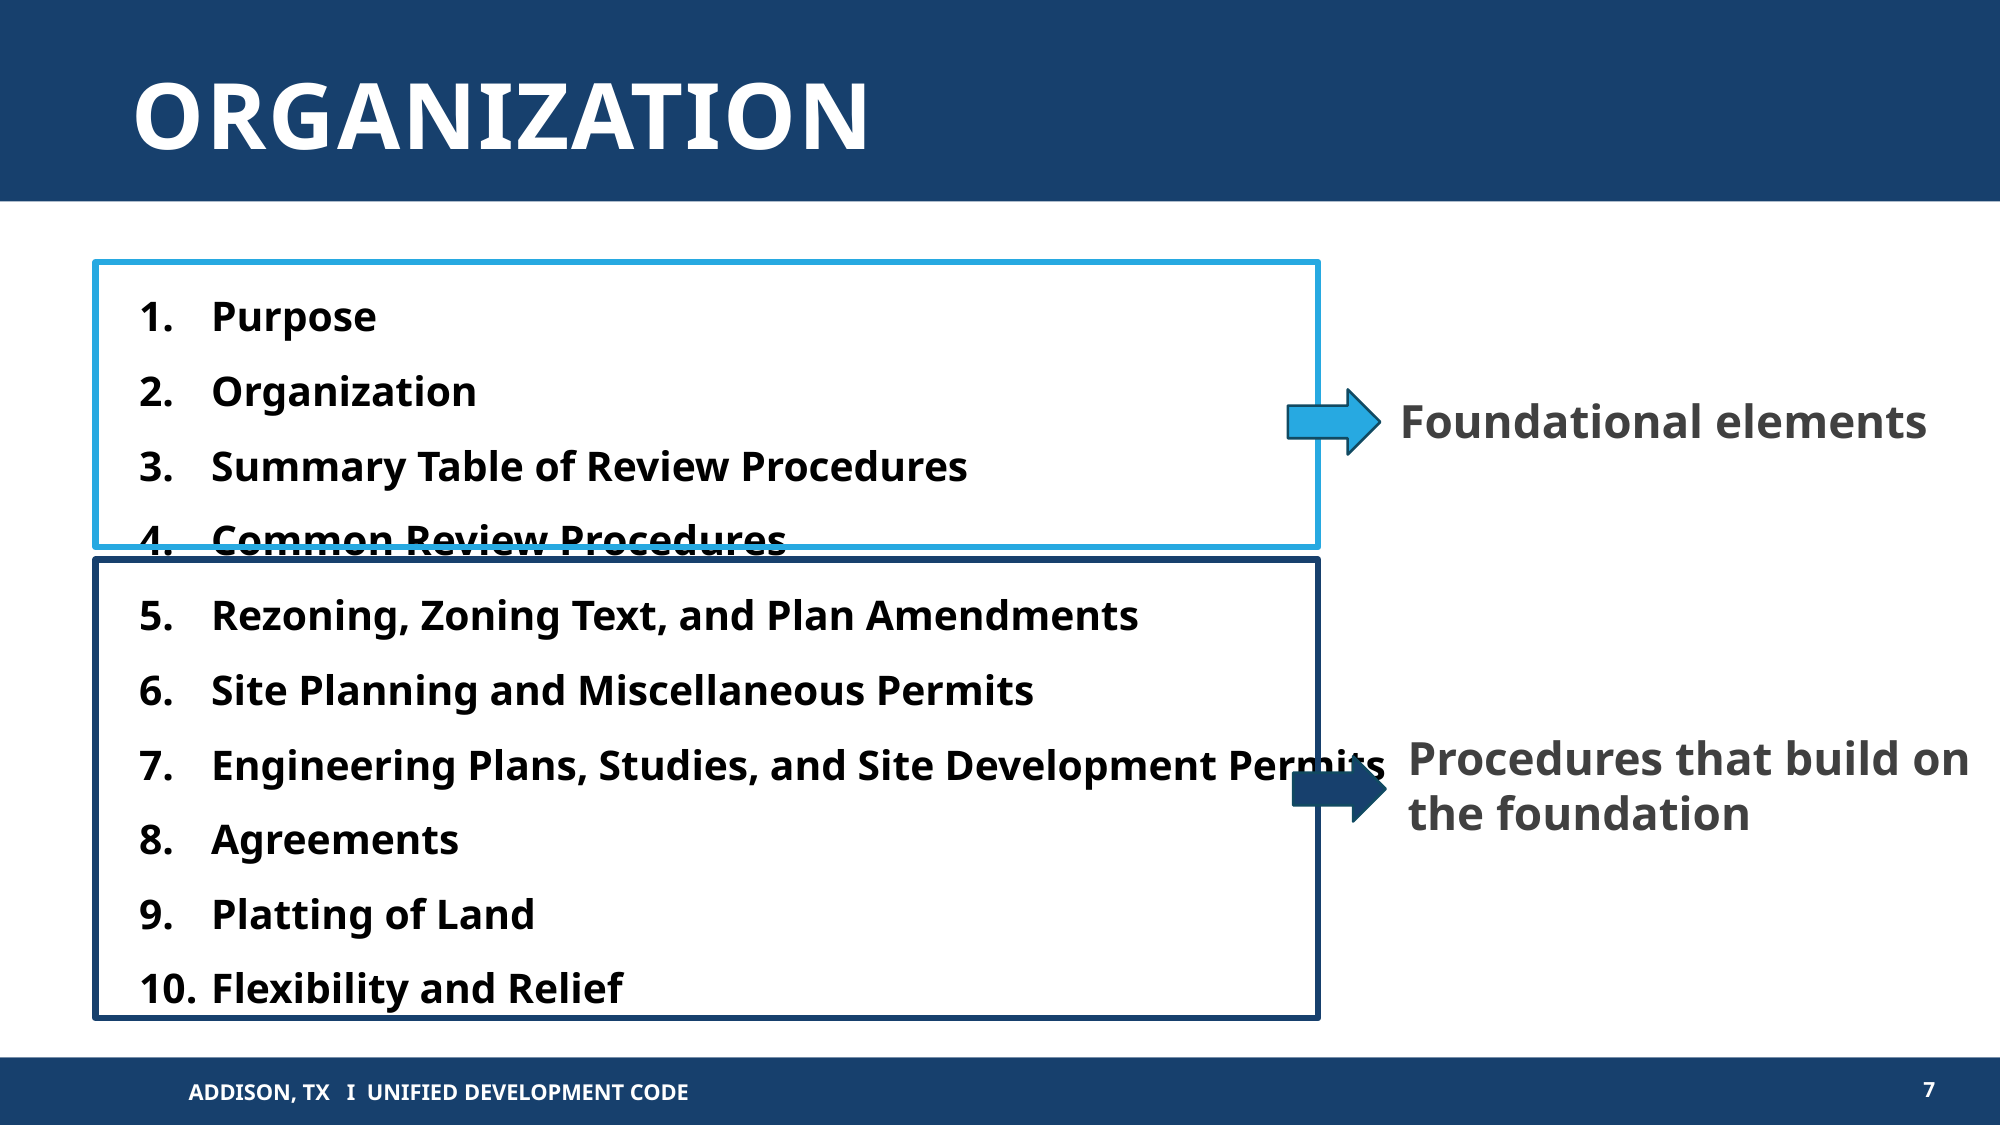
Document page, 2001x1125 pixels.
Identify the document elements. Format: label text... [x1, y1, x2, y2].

slide_number 7 [1599, 1061, 1950, 1122]
text_box [94, 558, 1319, 1019]
text_box Procedures that build on the foundation [1399, 722, 1996, 856]
text_box Foundational elements [1391, 385, 1988, 470]
text_box [1286, 388, 1382, 456]
text_box [94, 261, 1319, 548]
list Purpose Organization Summary Table of Review Procedures Common Review Procedures Rezoning, Zoning Text, and Plan Amendments Site Planning and Miscellaneous Permits Engineering Plans, Studies, and Site Development Permits Agreements Platting of Land Flexibility and Relief [131, 283, 1409, 1032]
title Organization [116, 0, 1891, 247]
footer Addison, TX I Unified Development Code [173, 1068, 1106, 1114]
text_box [1291, 755, 1387, 823]
